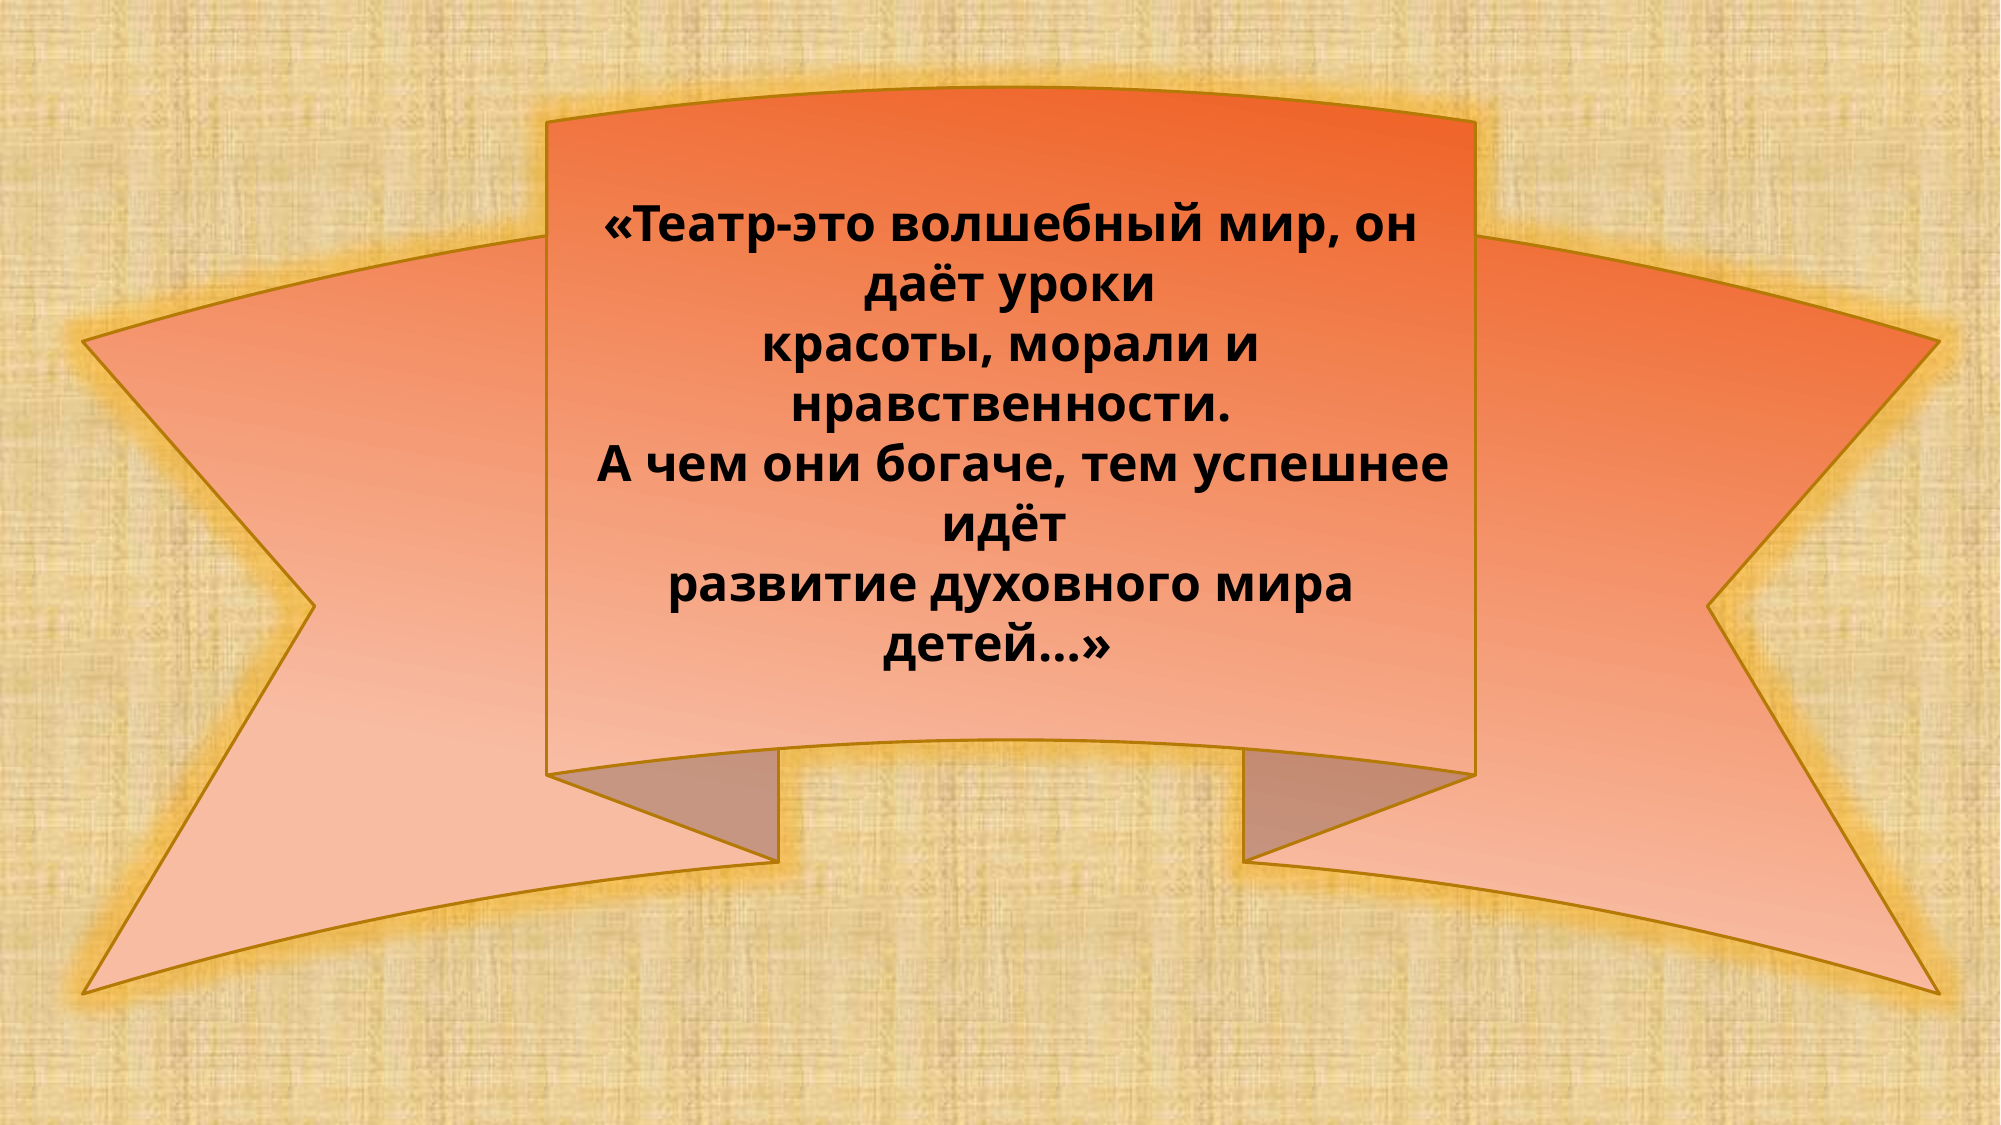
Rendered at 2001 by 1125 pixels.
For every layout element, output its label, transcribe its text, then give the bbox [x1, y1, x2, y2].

text_box «Театр-это волшебный мир, он даёт уроки красоты, морали и нравственности. А чем они богаче, тем успешнее идёт развитие духовного мира детей…» [80, 85, 1941, 996]
picture [0, 0, 2001, 1125]
